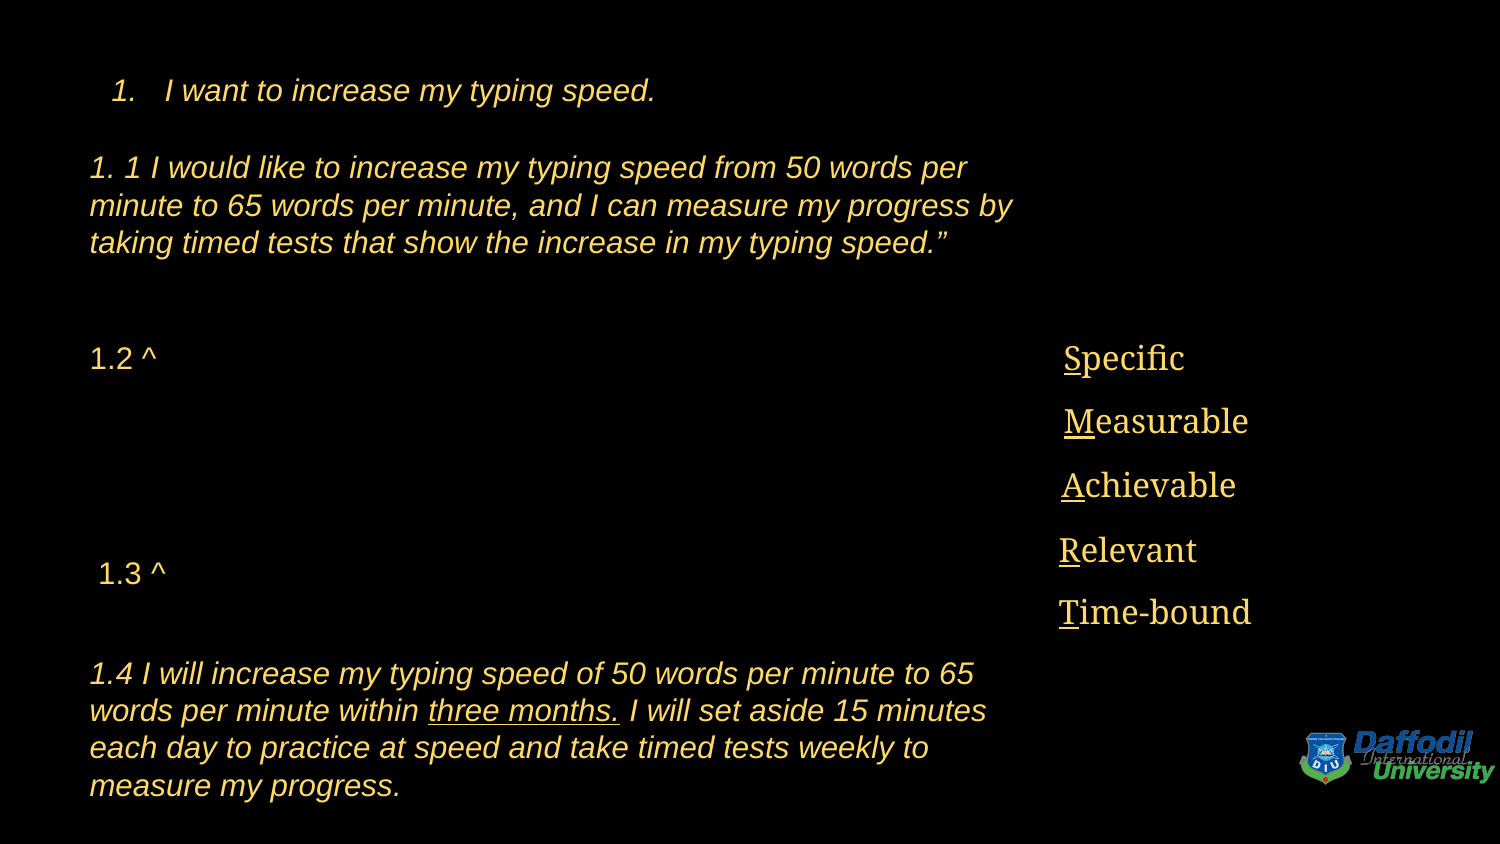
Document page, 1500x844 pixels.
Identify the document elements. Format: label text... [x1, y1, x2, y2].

text_box 1.4 I will increase my typing speed of 50 words per minute to 65 words per minute within three months. I will set aside 15 minutes each day to practice at speed and take timed tests weekly to measure my progress. [74, 637, 1040, 818]
text_box Specific [1048, 322, 1500, 385]
picture [1293, 654, 1500, 844]
text_box 1. 1 I would like to increase my typing speed from 50 words per minute to 65 words per minute, and I can measure my progress by taking timed tests that show the increase in my typing speed.” [74, 132, 1044, 275]
text_box Relevant [1043, 514, 1500, 575]
text_box Measurable [1048, 385, 1500, 448]
text_box 1.2 ^ [74, 323, 831, 391]
text_box I want to increase my typing speed. [74, 55, 860, 123]
text_box 1.3 ^ [83, 538, 561, 606]
text_box Achievable [1046, 448, 1500, 514]
text_box Time-bound [1043, 575, 1500, 646]
